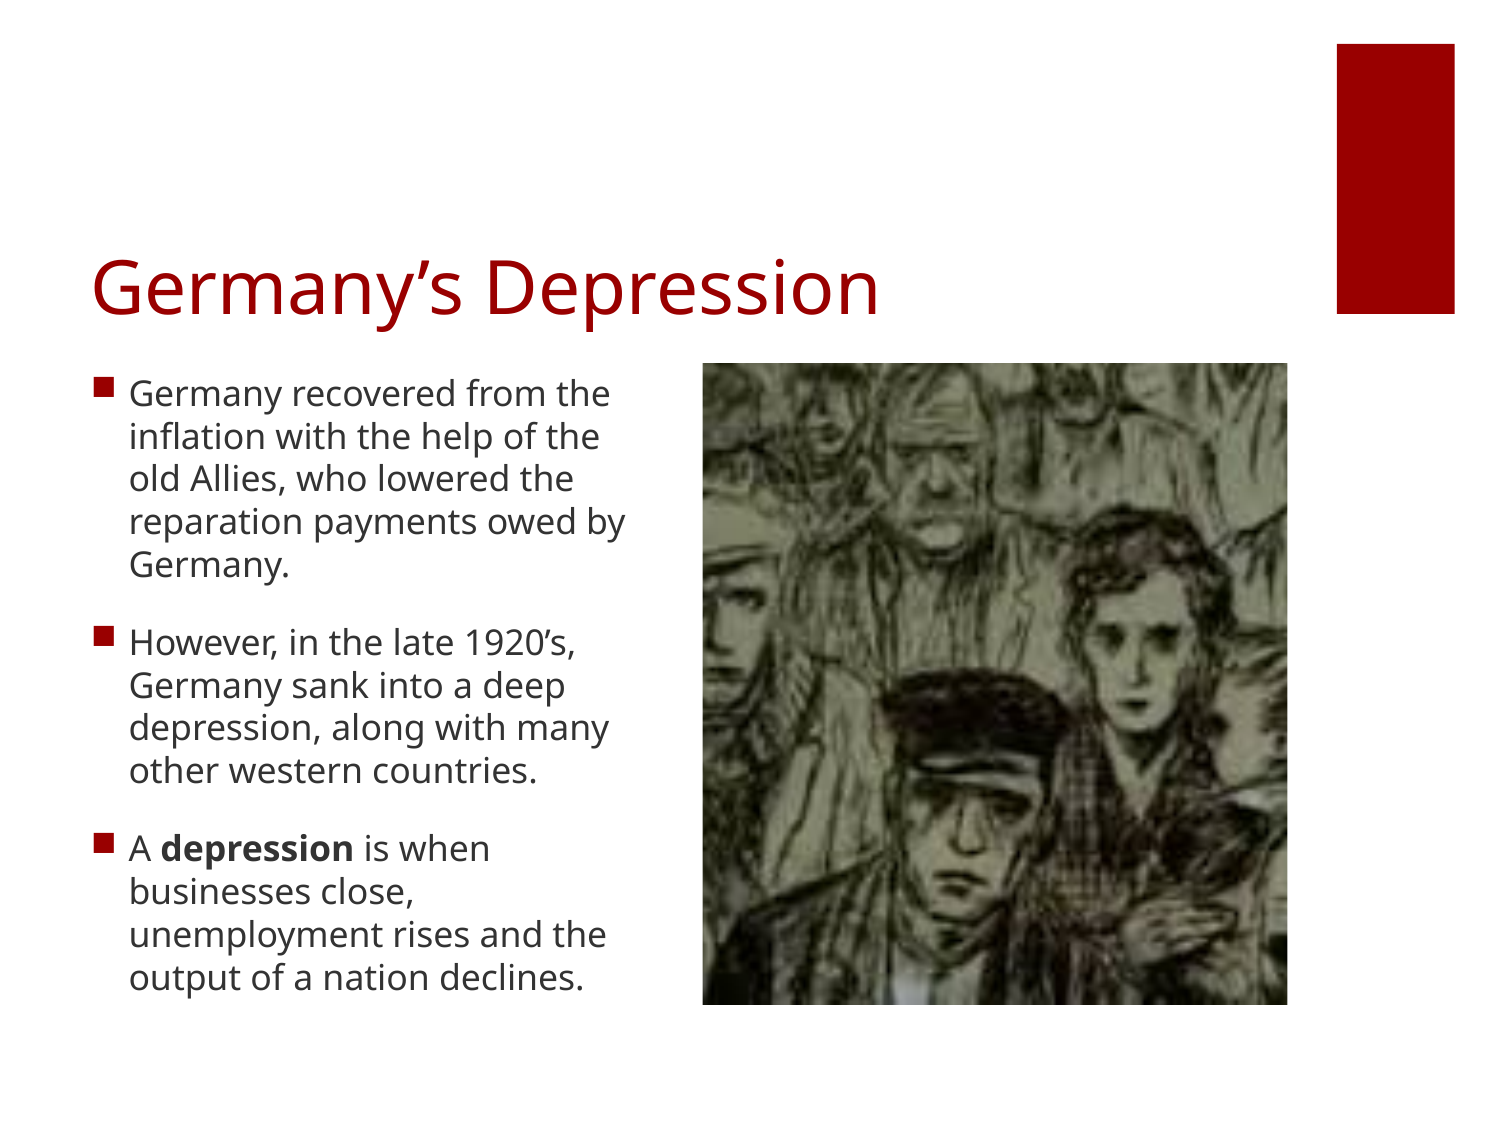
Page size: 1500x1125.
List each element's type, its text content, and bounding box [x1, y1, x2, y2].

title Germany’s Depression [75, 149, 1288, 338]
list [701, 362, 1288, 1006]
list Germany recovered from the inflation with the help of the old Allies, who lowered the reparation payments owed by Germany. However, in the late 1920’s, Germany sank into a deep depression, along with many other western countries. A depression is when businesses close, unemployment rises and the output of a nation declines. [75, 363, 660, 1005]
